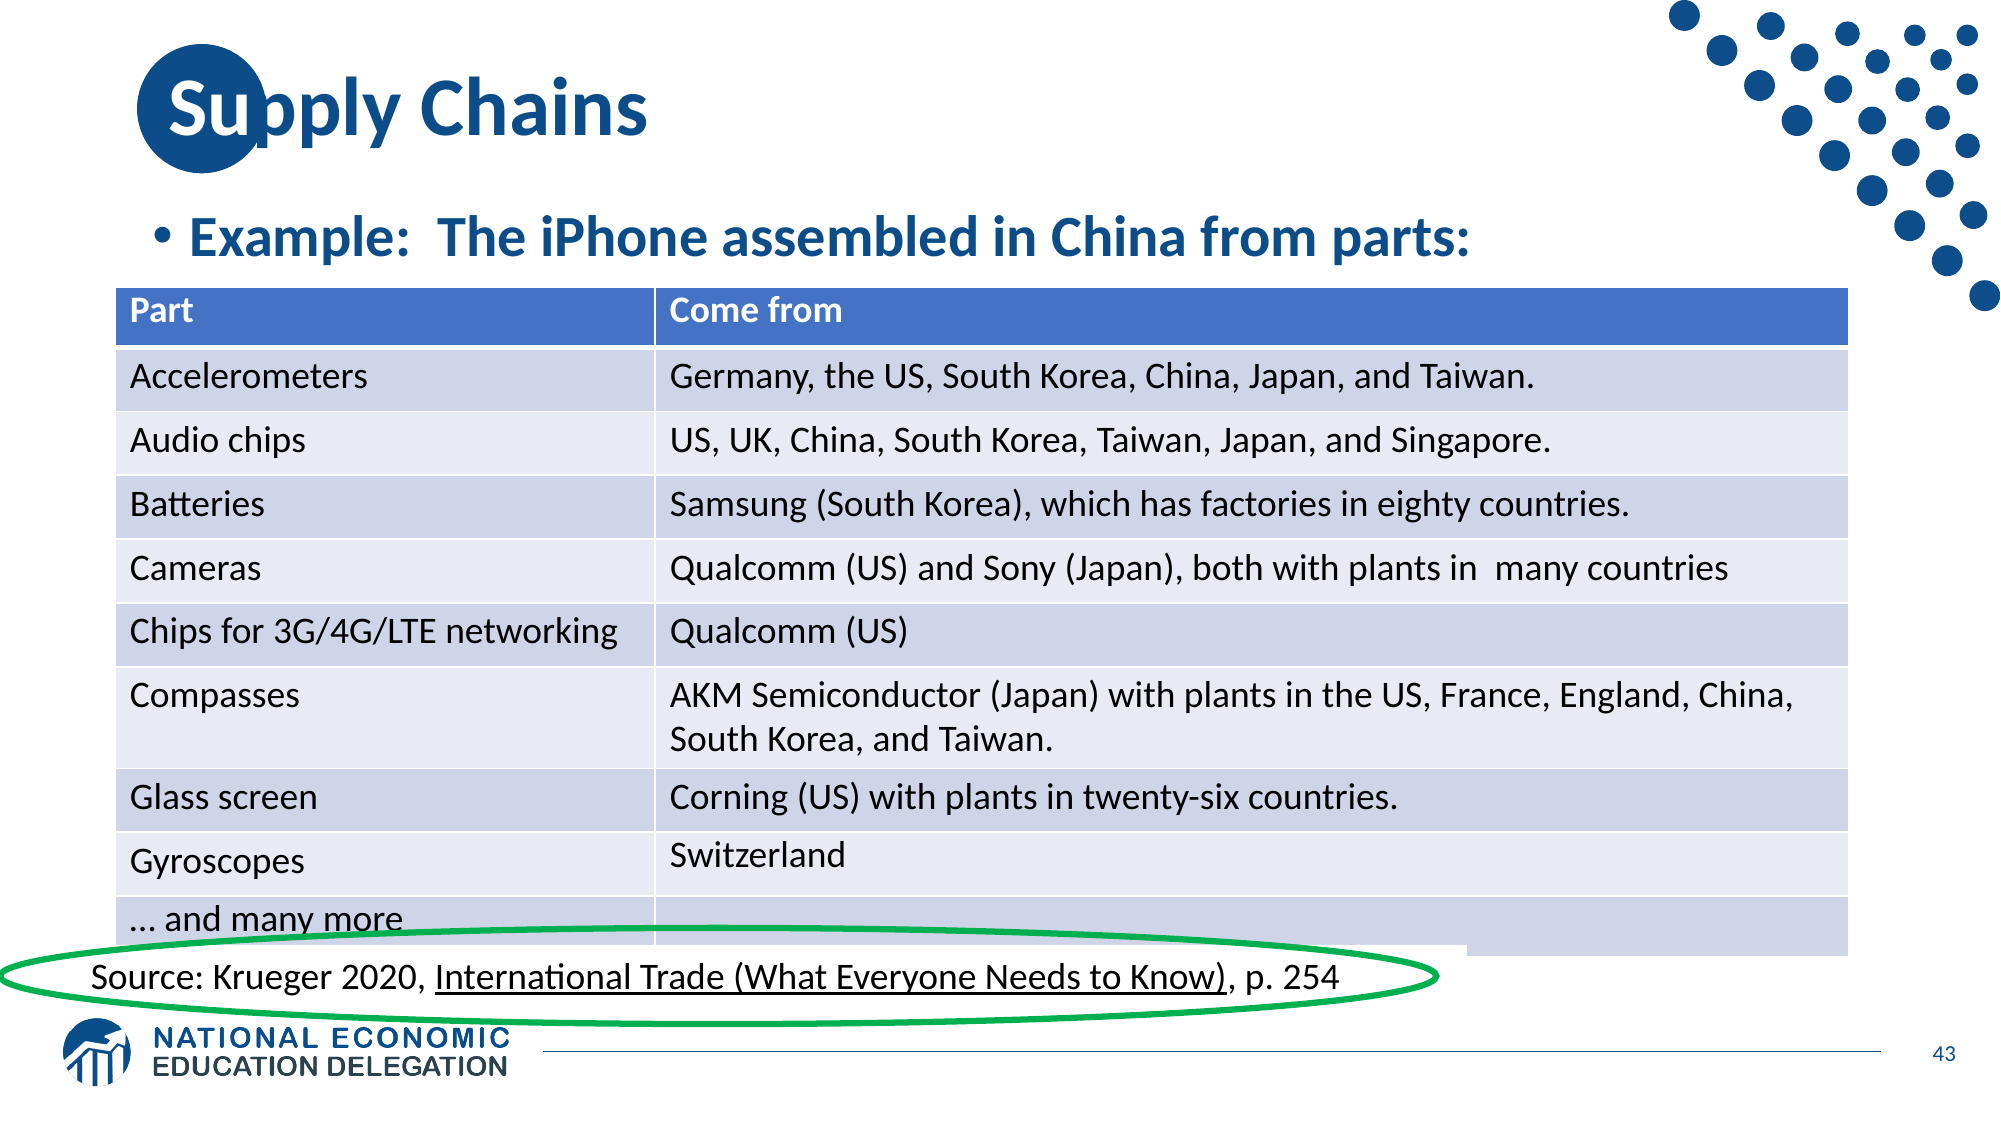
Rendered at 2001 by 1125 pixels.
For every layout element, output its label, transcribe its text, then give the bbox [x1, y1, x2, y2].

list Example: The iPhone assembled in China from parts: [137, 257, 1863, 972]
text_box Source: Krueger 2020, International Trade (What Everyone Needs to Know), p. 254 [1280, 944, 1467, 1005]
table_cell ﻿Samsung (South Korea), which has factories in eighty countries. [656, 476, 1848, 538]
table_cell Switzerland [656, 833, 1848, 895]
table_cell ﻿Cameras [116, 540, 654, 602]
table_cell … and many more [116, 897, 654, 944]
table_cell ﻿Compasses [116, 668, 654, 768]
slide_number 43 [1521, 1022, 1972, 1082]
table_cell ﻿Qualcomm (US) [656, 604, 1848, 666]
table_cell ﻿Batteries [116, 476, 654, 538]
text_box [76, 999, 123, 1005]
table_header Part [116, 288, 654, 345]
table_cell ﻿AKM Semiconductor (Japan) with plants in the US, France, England, China, South Korea, and Taiwan. [656, 668, 1848, 768]
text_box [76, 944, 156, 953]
text_box [0, 926, 1438, 1026]
table_cell ﻿Chips ﻿for 3G/4G/LTE networking [116, 604, 654, 666]
table_cell ﻿Germany, the US, South Korea, China, Japan, and Taiwan. [656, 350, 1848, 411]
table_cell ﻿Accelerometers [116, 350, 654, 411]
table_cell ﻿Qualcomm (US) and Sony (Japan), both with plants in many countries [656, 540, 1848, 602]
table_cell ﻿Glass screen [116, 769, 654, 831]
table_header Come from [656, 288, 1848, 345]
title Supply Chains [134, 15, 1718, 201]
table_cell ﻿Gyroscopes [116, 833, 654, 895]
table_cell ﻿US, UK, China, South Korea, Taiwan, Japan, and Singapore. [656, 412, 1848, 474]
table_cell ﻿Audio chips [116, 412, 654, 474]
picture [55, 1013, 520, 1091]
table_cell ﻿Corning (US) with plants in twenty-six countries. [656, 769, 1848, 831]
table_cell [656, 897, 1848, 956]
